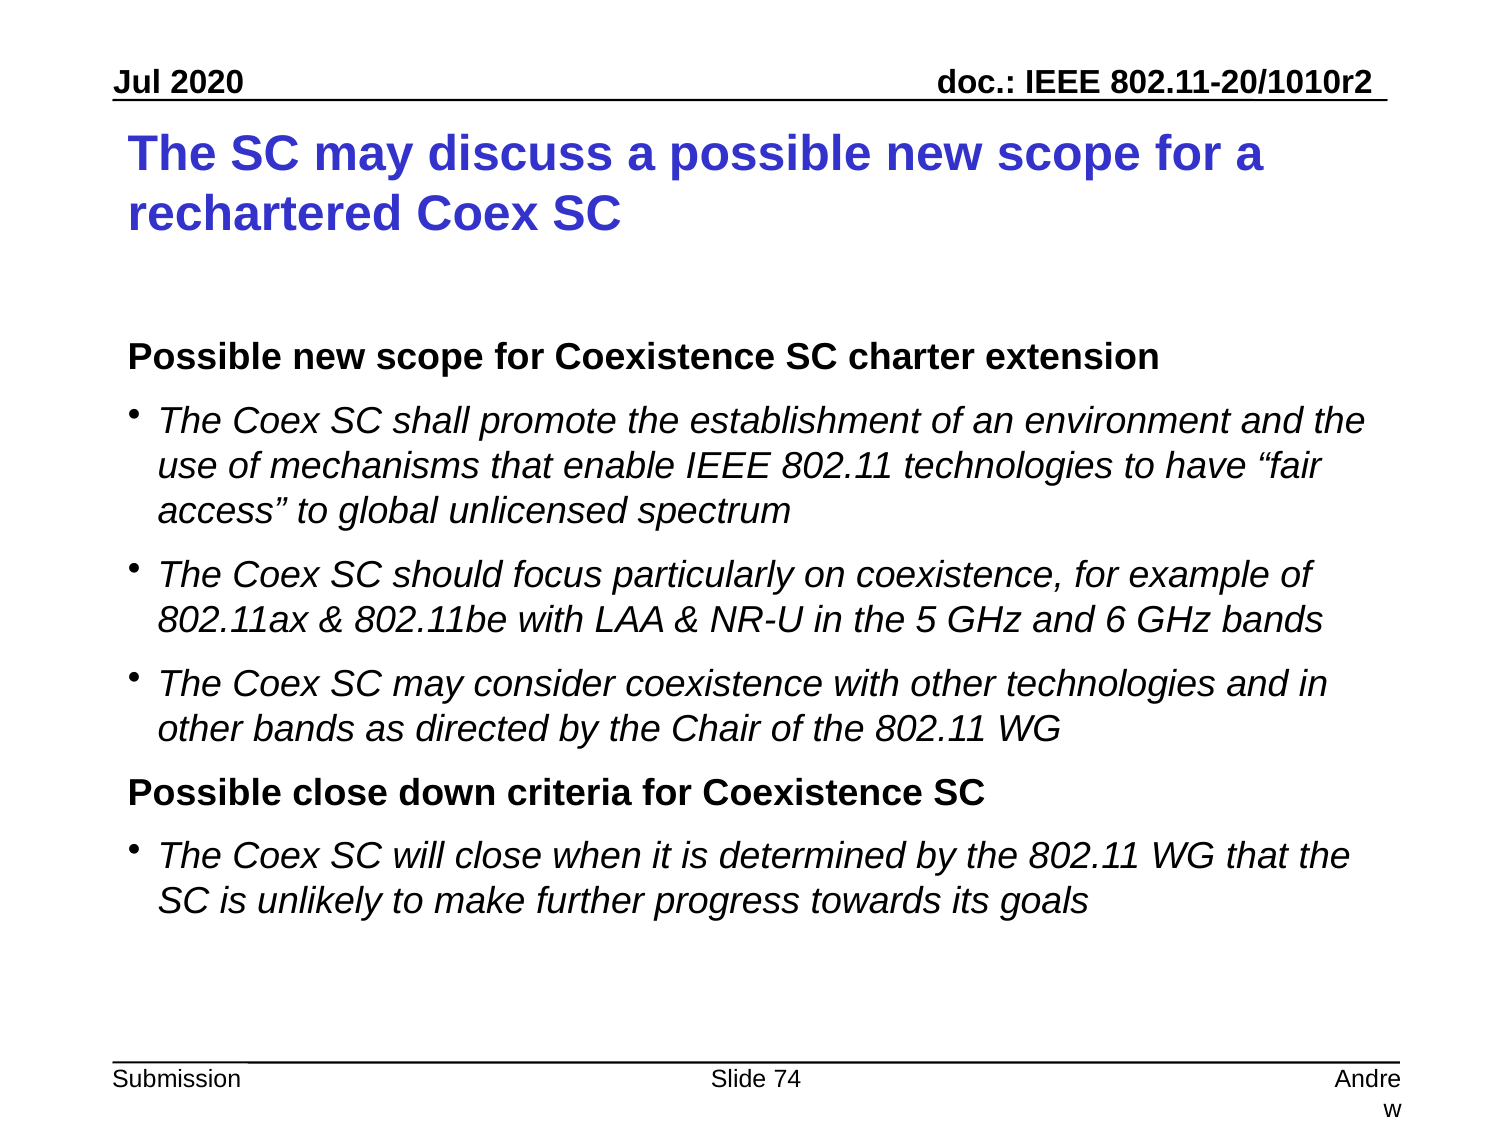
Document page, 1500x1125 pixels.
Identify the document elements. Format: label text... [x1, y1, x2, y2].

slide_number Slide 74 [709, 1061, 803, 1093]
footer Andrew Myles, Cisco [1320, 1061, 1402, 1093]
list Possible new scope for Coexistence SC charter extension The Coex SC shall promote the establishment of an environment and the use of mechanisms that enable IEEE 802.11 technologies to have “fair access” to global unlicensed spectrum The Coex SC should focus particularly on coexistence, for example of 802.11ax & 802.11be with LAA & NR-U in the 5 GHz and 6 GHz bands The Coex SC may consider coexistence with other technologies and in other bands as directed by the Chair of the 802.11 WG Possible close down criteria for Coexistence SC The Coex SC will close when it is determined by the 802.11 WG that the SC is unlikely to make further progress towards its goals [112, 324, 1388, 1000]
title The SC may discuss a possible new scope for a rechartered Coex SC [112, 112, 1388, 288]
